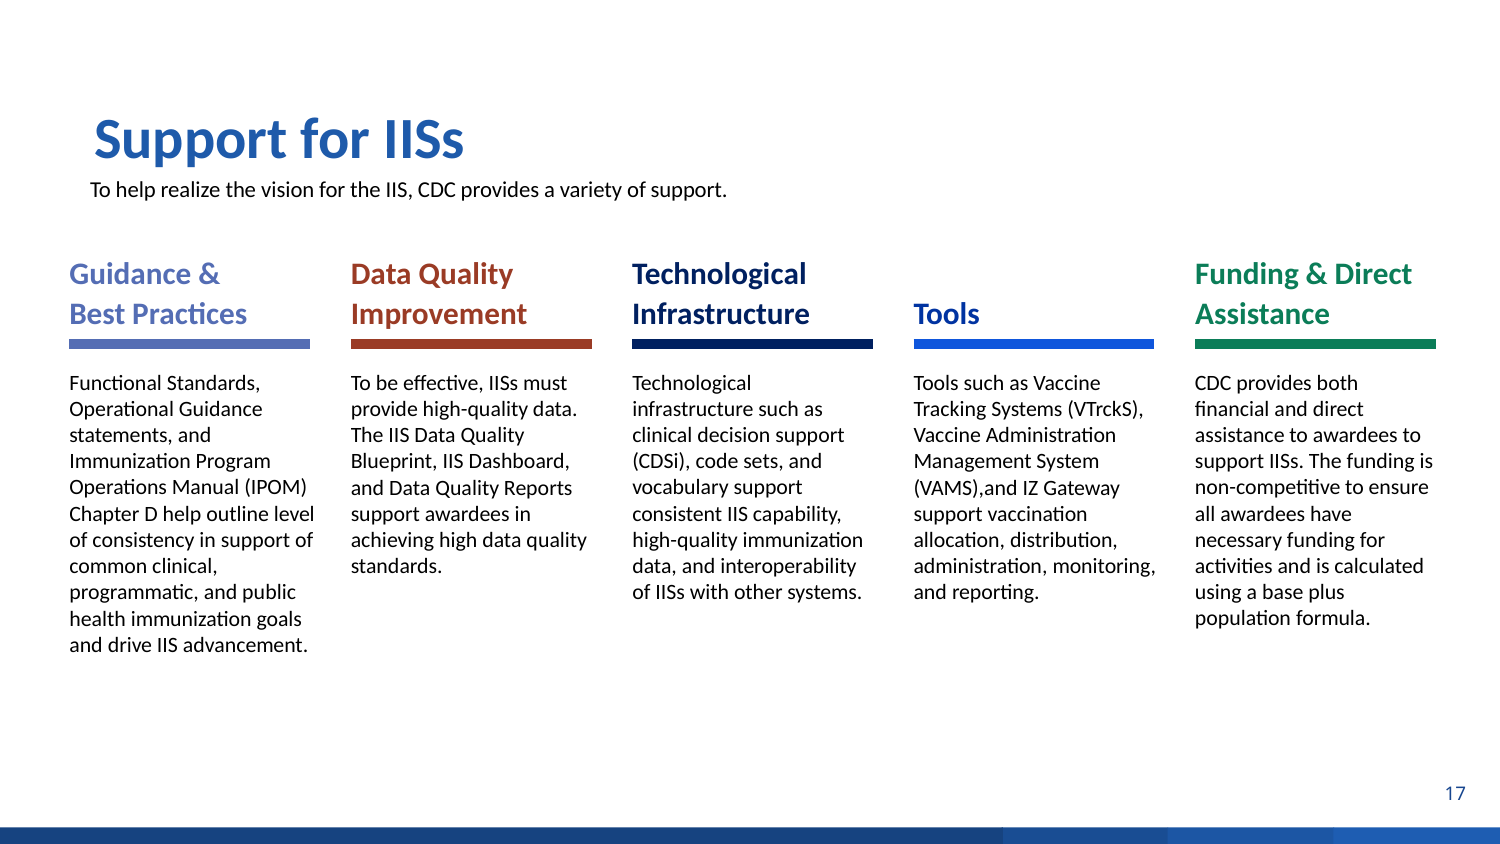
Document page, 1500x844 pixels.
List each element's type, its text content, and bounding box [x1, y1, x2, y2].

text_box Guidance & Best Practices [69, 244, 292, 338]
text_box Tools such as Vaccine Tracking Systems (VTrckS), Vaccine Administration Management System (VAMS),and IZ Gateway support vaccination allocation, distribution, administration, monitoring, and reporting. [913, 360, 1180, 615]
text_box Technological Infrastructure [632, 244, 902, 338]
list To help realize the vision for the IIS, CDC provides a variety of support. [75, 156, 1488, 210]
text_box 17 [1401, 776, 1478, 822]
text_box Data Quality Improvement [350, 244, 621, 338]
text_box Tools [913, 284, 1184, 338]
text_box To be effective, IISs must provide high-quality data. The IIS Data Quality Blueprint, IIS Dashboard, and Data Quality Reports support awardees in achieving high data quality standards. [350, 360, 604, 615]
text_box Technological infrastructure such as clinical decision support (CDSi), code sets, and vocabulary support consistent IIS capability, high-quality immunization data, and interoperability of IISs with other systems. [632, 360, 885, 615]
text_box Functional Standards, Operational Guidance statements, and Immunization Program Operations Manual (IPOM) Chapter D help outline level of consistency in support of common clinical, programmatic, and public health immunization goals and drive IIS advancement. [69, 360, 334, 721]
text_box Support for IISs [82, 34, 1457, 175]
text_box Funding & Direct Assistance [1195, 244, 1455, 338]
text_box CDC provides both financial and direct assistance to awardees to support IISs. The funding is non-competitive to ensure all awardees have necessary funding for activities and is calculated using a base plus population formula. [1195, 360, 1450, 668]
